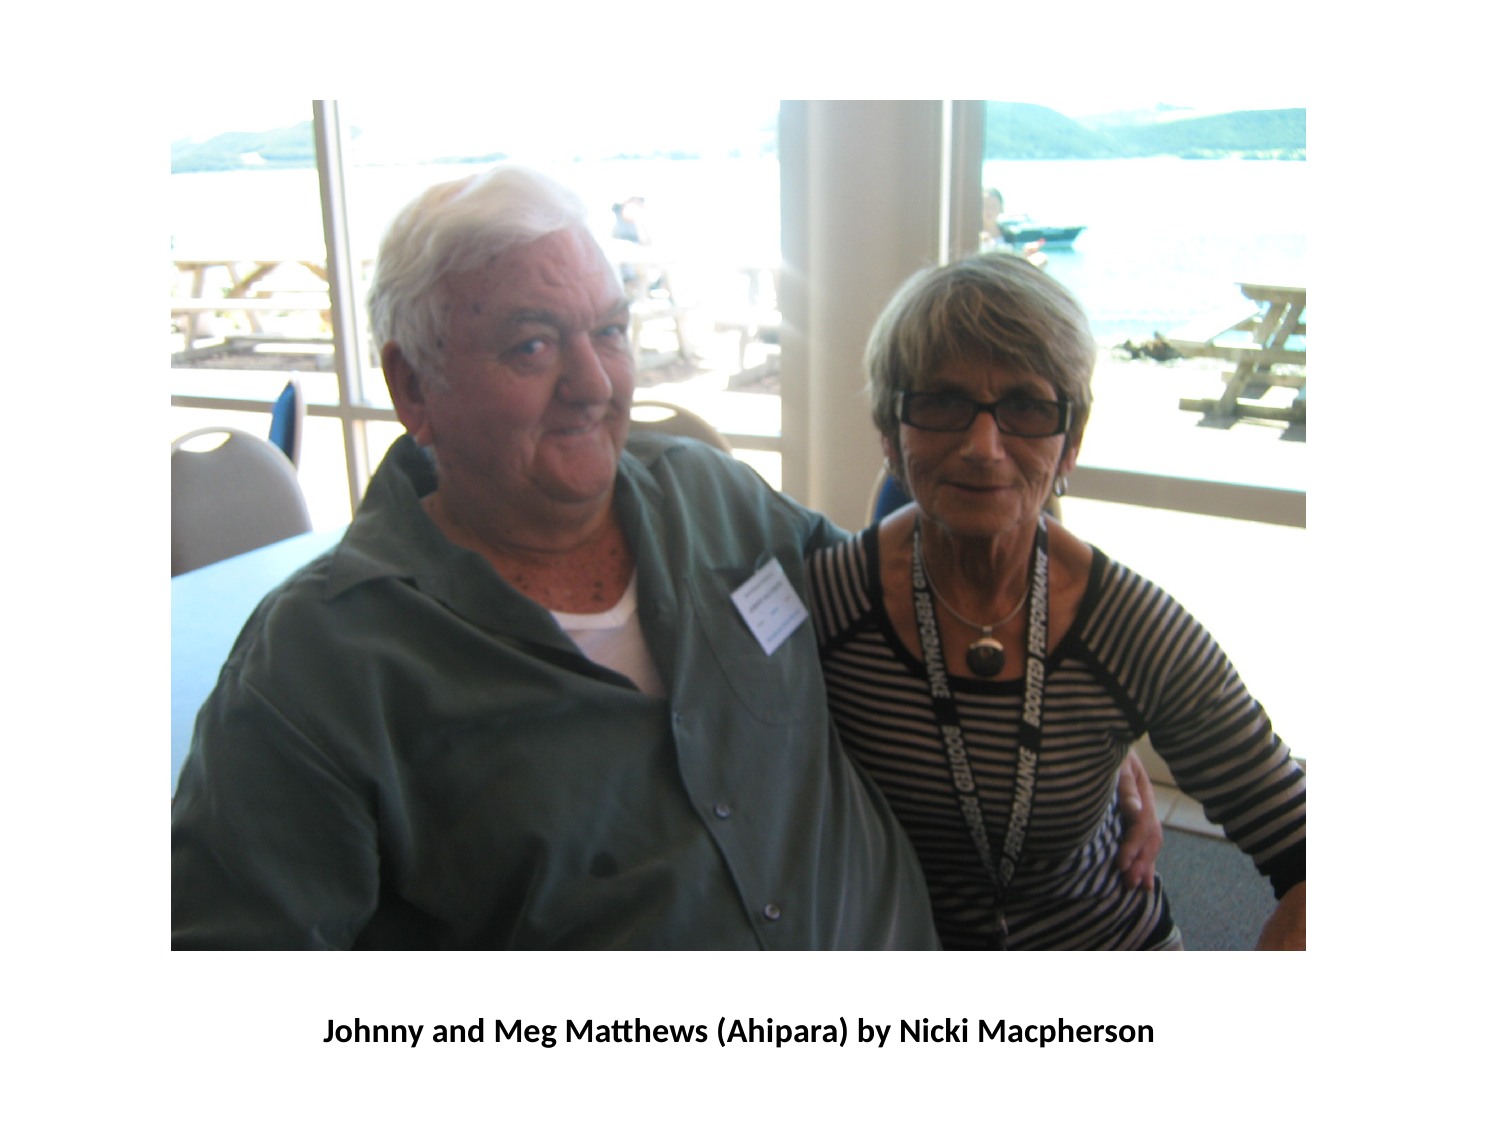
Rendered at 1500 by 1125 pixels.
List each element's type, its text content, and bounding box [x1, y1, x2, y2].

picture [170, 100, 1306, 952]
title Johnny and Meg Matthews (Ahipara) by Nicki Macpherson [289, 963, 1190, 1058]
